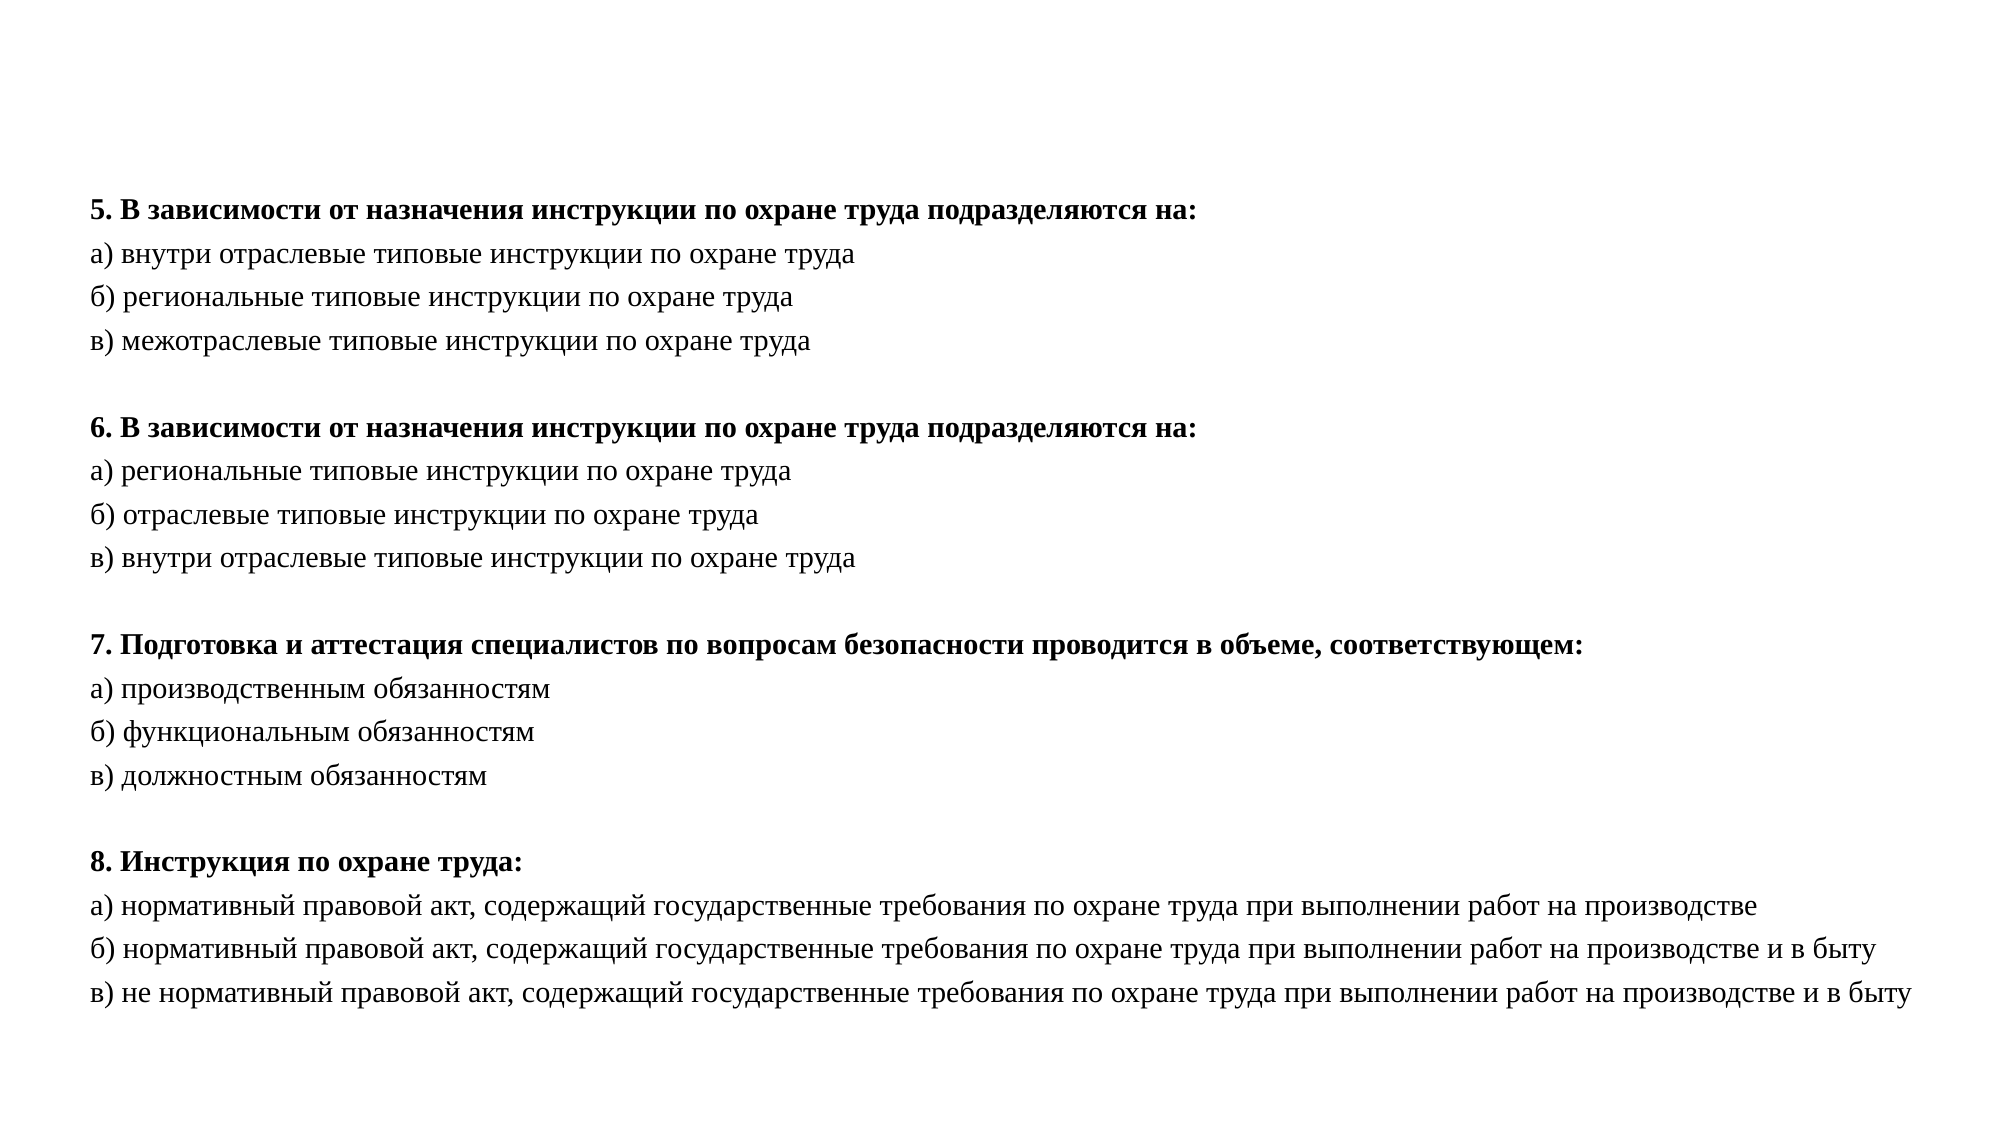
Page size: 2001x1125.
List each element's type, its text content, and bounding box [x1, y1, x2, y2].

list 5. В зависимости от назначения инструкции по охране труда подразделяются на: а) внутри отраслевые типовые инструкции по охране труда б) региональные типовые инструкции по охране труда в) межотраслевые типовые инструкции по охране труда 6. В зависимости от назначения инструкции по охране труда подразделяются на: а) региональные типовые инструкции по охране труда б) отраслевые типовые инструкции по охране труда в) внутри отраслевые типовые инструкции по охране труда 7. Подготовка и аттестация специалистов по вопросам безопасности проводится в объеме, соответствующем: а) производственным обязанностям б) функциональным обязанностям в) должностным обязанностям 8. Инструкция по охране труда: а) нормативный правовой акт, содержащий государственные требования по охране труда при выполнении работ на производстве б) нормативный правовой акт, содержащий государственные требования по охране труда при выполнении работ на производстве и в быту в) не нормативный правовой акт, содержащий государственные требования по охране труда при выполнении работ на производстве и в быту [75, 174, 1955, 1060]
